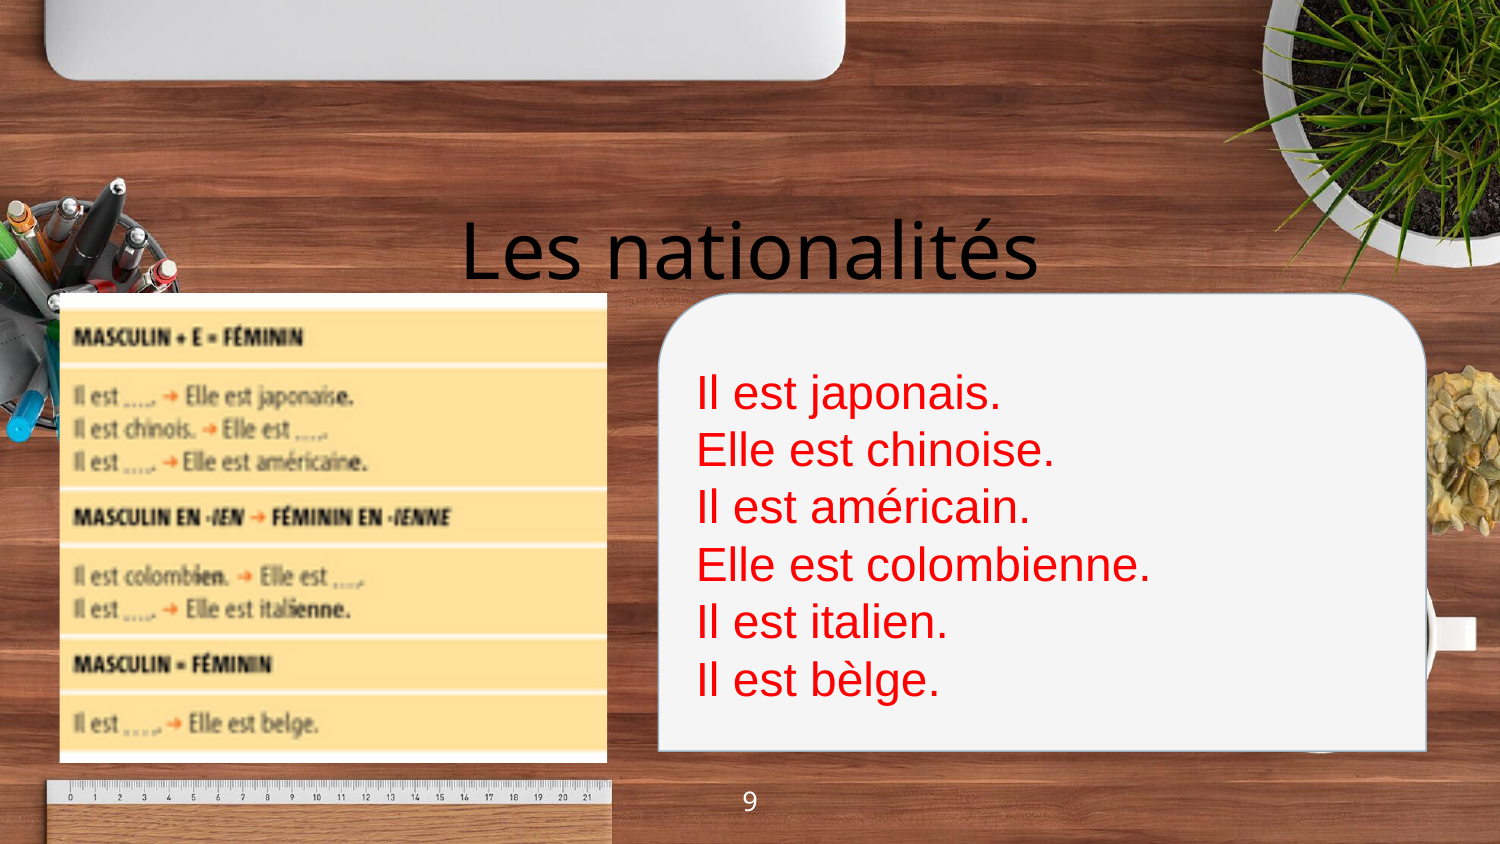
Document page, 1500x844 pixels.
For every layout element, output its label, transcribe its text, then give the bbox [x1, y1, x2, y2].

slide_number 9 [705, 762, 795, 844]
text_box Les nationalités [211, 150, 1330, 326]
text_box Il est japonais. Elle est chinoise. Il est américain. Elle est colombienne. Il est italien. Il est bèlge. [658, 293, 1427, 752]
picture [0, 0, 1500, 844]
